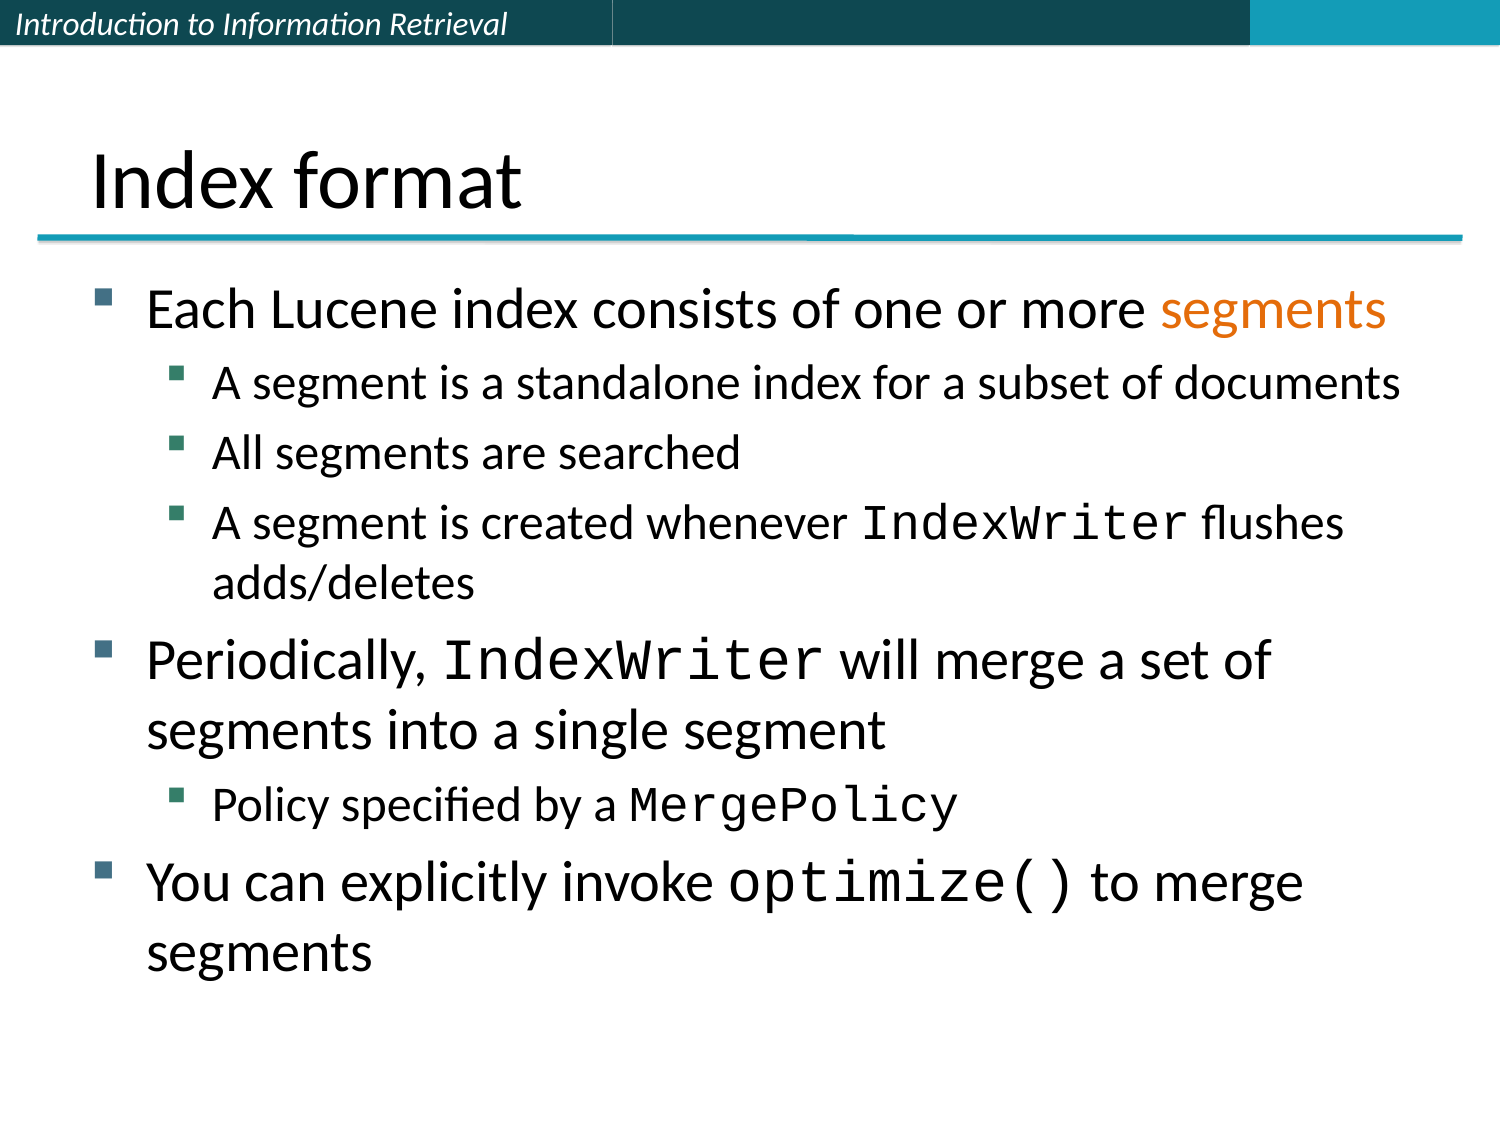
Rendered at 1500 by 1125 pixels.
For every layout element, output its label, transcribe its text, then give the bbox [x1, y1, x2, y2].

title Index format [74, 44, 1426, 233]
list Each Lucene index consists of one or more segments A segment is a standalone index for a subset of documents All segments are searched A segment is created whenever IndexWriter flushes adds/deletes Periodically, IndexWriter will merge a set of segments into a single segment Policy specified by a MergePolicy You can explicitly invoke optimize() to merge segments [74, 262, 1426, 1076]
